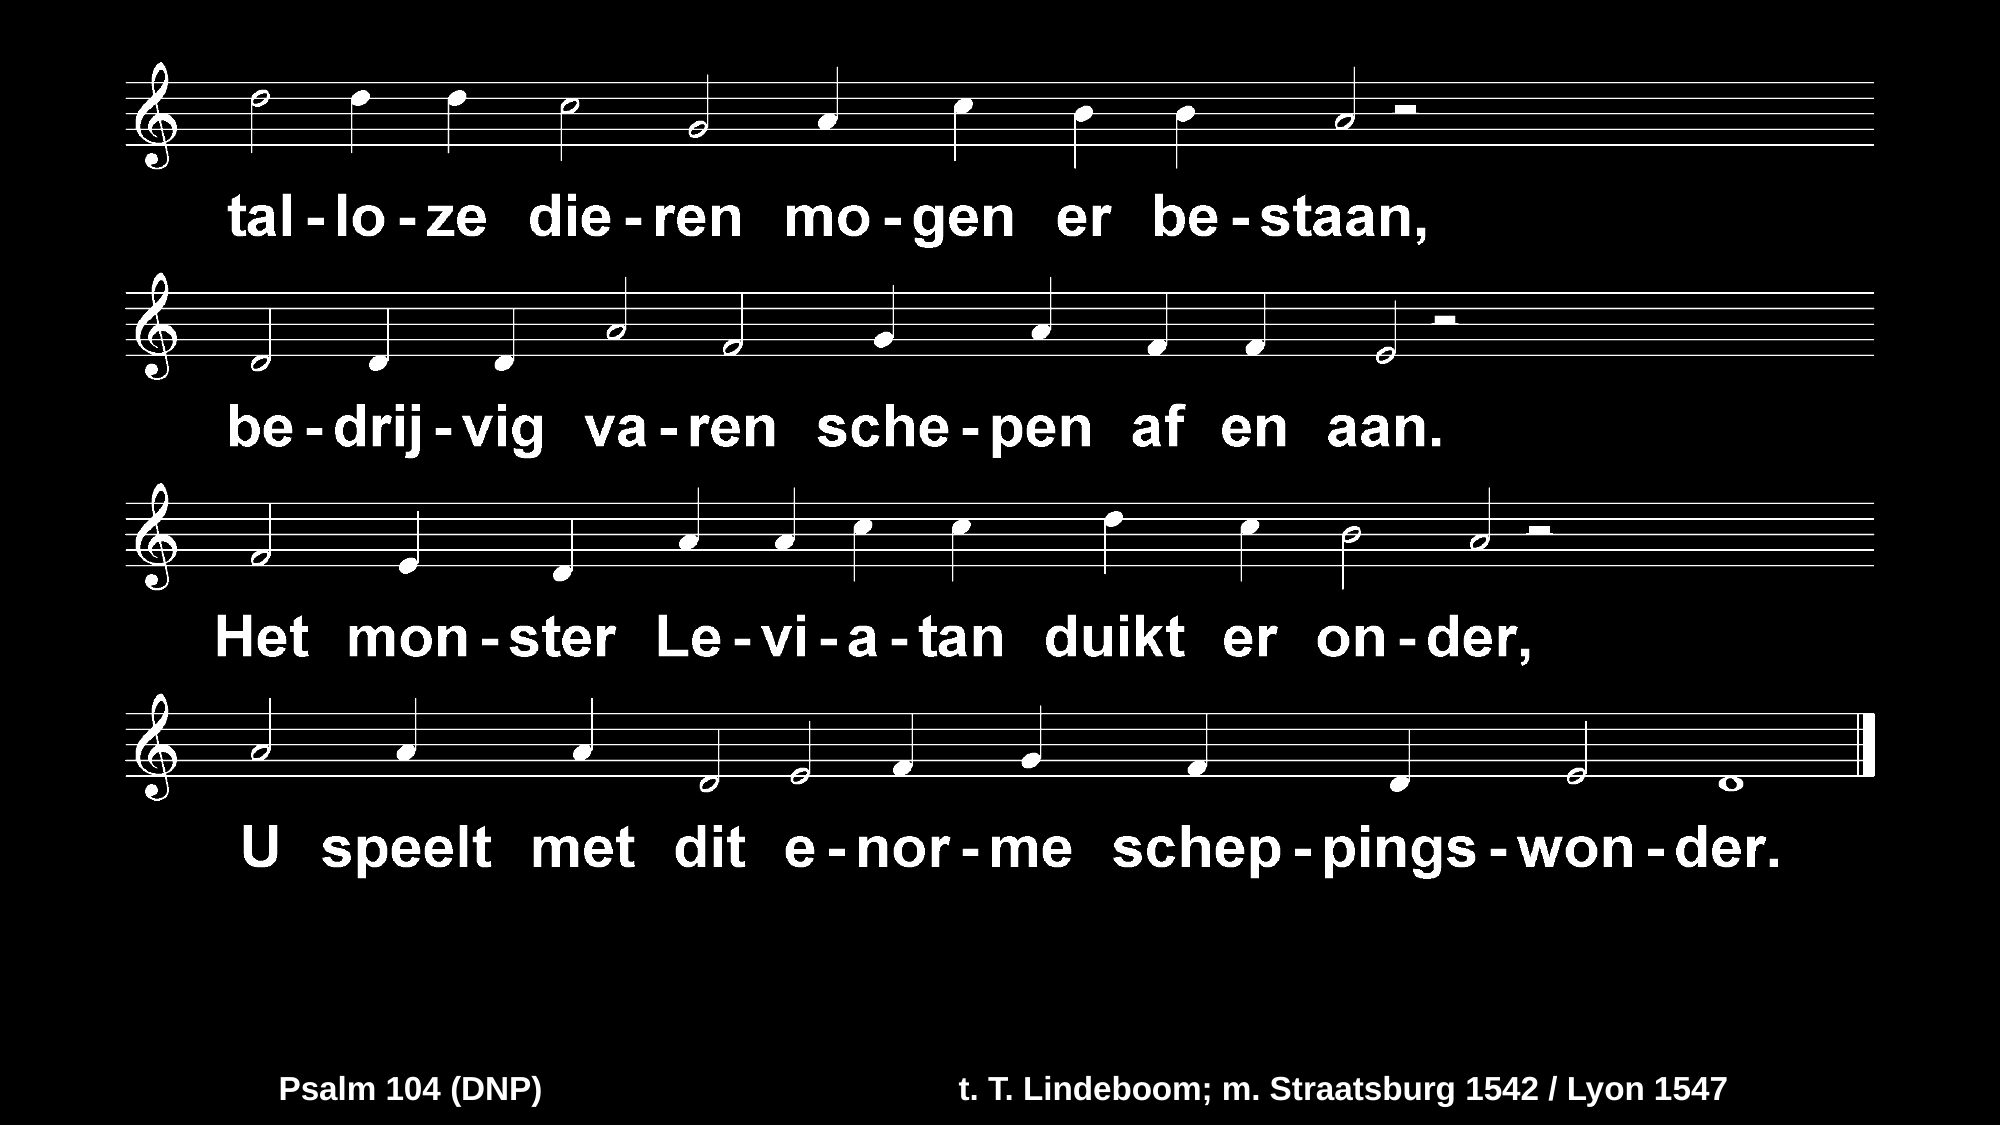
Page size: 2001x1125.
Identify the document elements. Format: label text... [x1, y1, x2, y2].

picture [124, 62, 1875, 879]
text_box Psalm 104 (DNP) t. T. Lindeboom; m. Straatsburg 1542 / Lyon 1547 [263, 1059, 1745, 1115]
